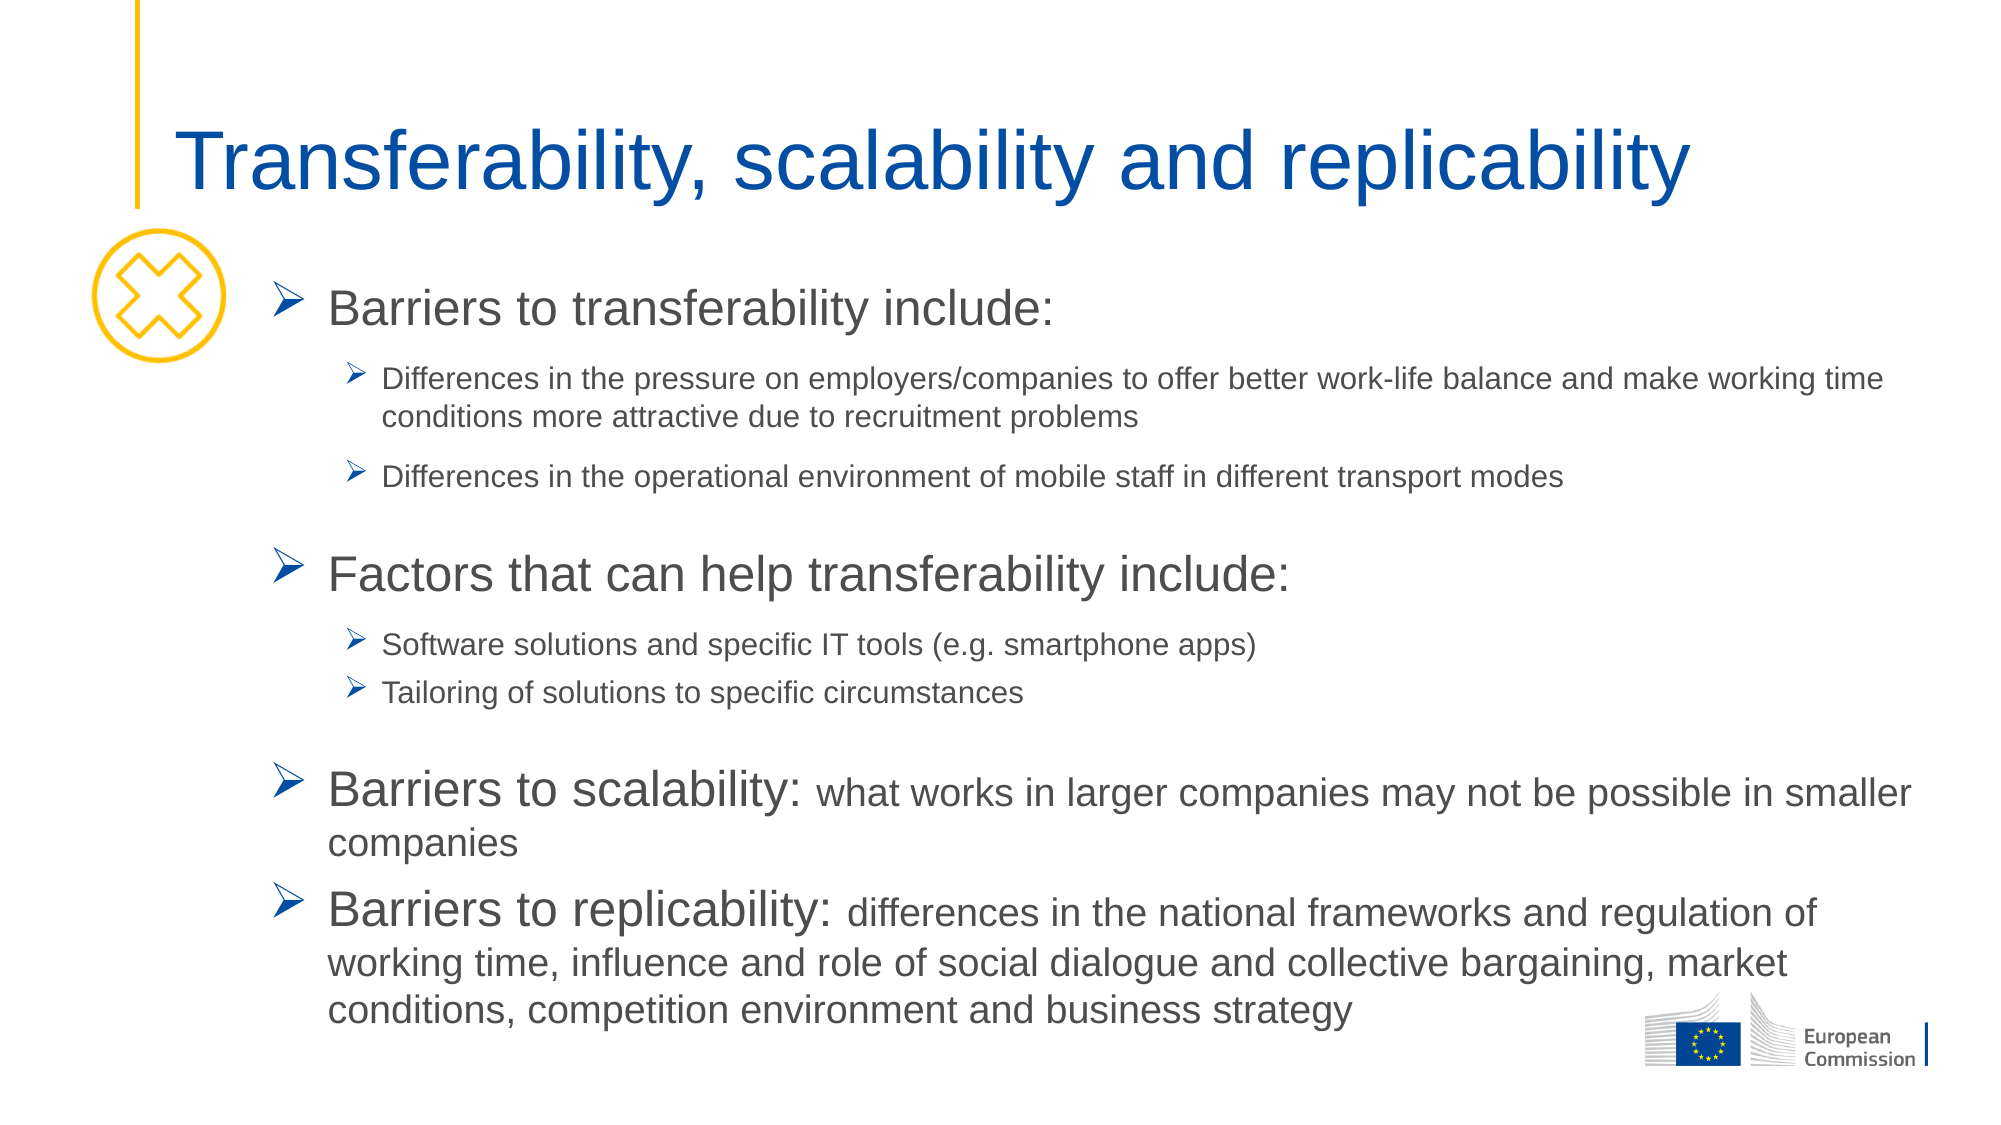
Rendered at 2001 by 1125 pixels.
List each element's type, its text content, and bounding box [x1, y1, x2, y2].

picture [89, 225, 229, 367]
title Transferability, scalability and replicability [159, 79, 1885, 208]
list Barriers to transferability include: Differences in the pressure on employers/companies to offer better work-life balance and make working time conditions more attractive due to recruitment problems Differences in the operational environment of mobile staff in different transport modes Factors that can help transferability include: Software solutions and specific IT tools (e.g. smartphone apps) Tailoring of solutions to specific circumstances Barriers to scalability: what works in larger companies may not be possible in smaller companies Barriers to replicability: differences in the national frameworks and regulation of working time, influence and role of social dialogue and collective bargaining, market conditions, competition environment and business strategy [254, 268, 1980, 1085]
